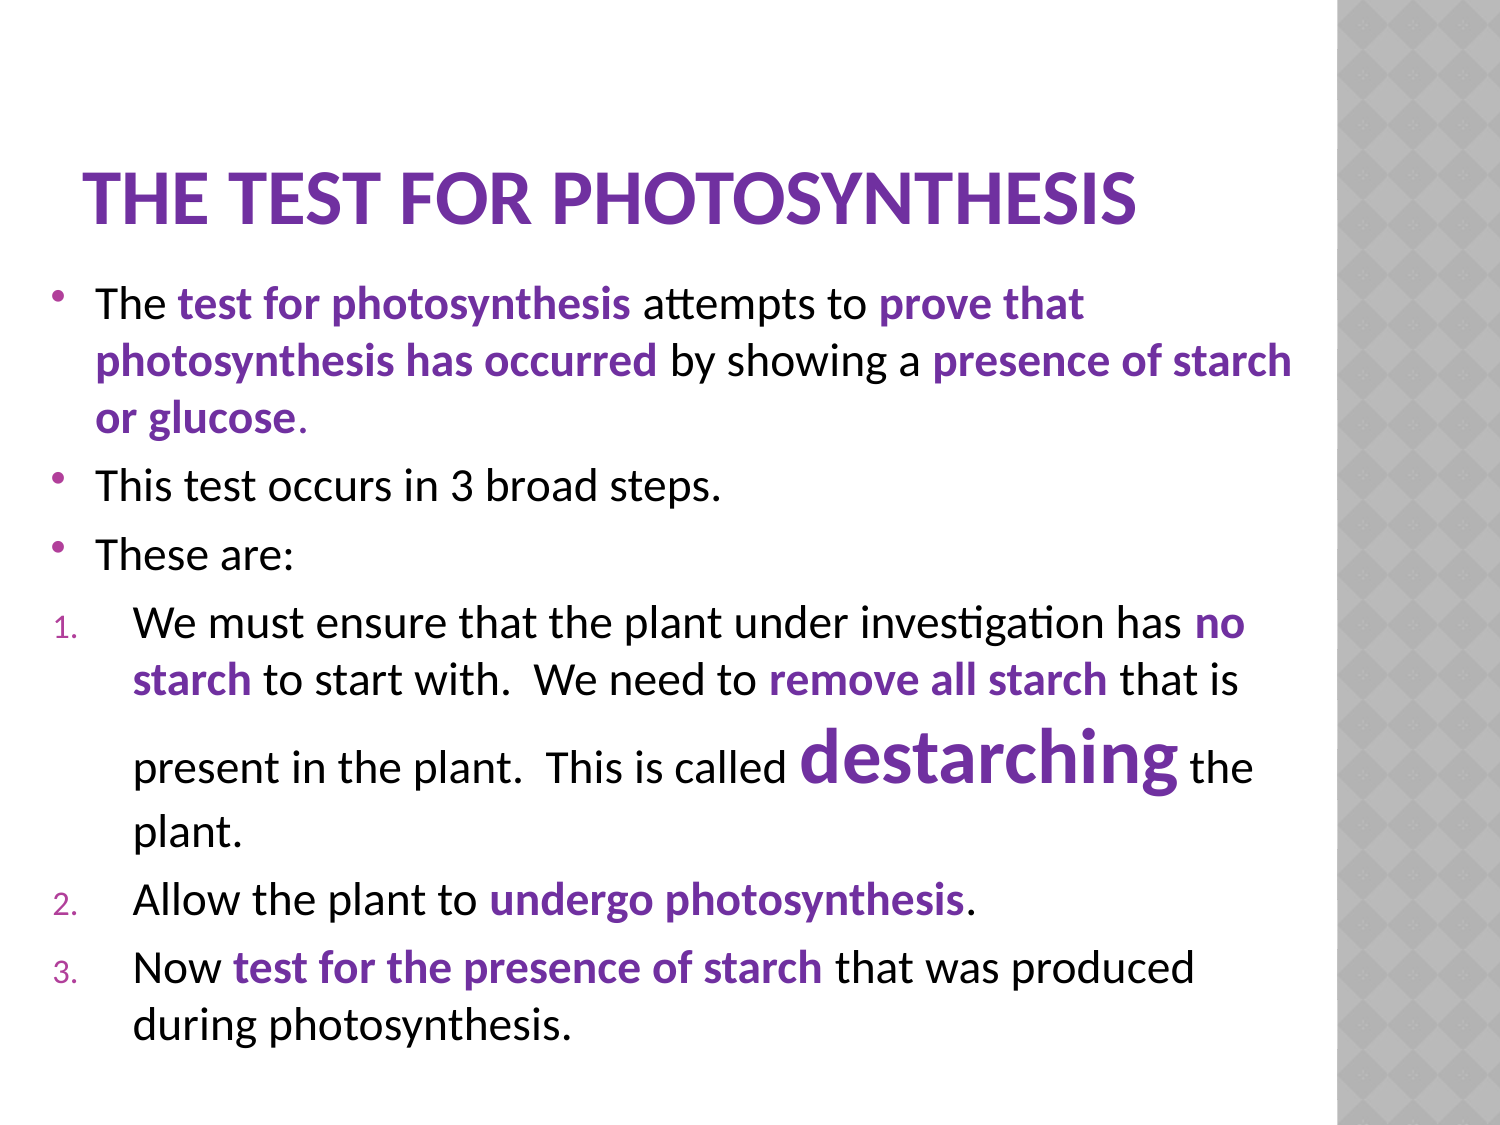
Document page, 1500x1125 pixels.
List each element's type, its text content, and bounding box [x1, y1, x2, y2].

list The test for photosynthesis attempts to prove that photosynthesis has occurred by showing a presence of starch or glucose. This test occurs in 3 broad steps. These are: We must ensure that the plant under investigation has no starch to start with. We need to remove all starch that is present in the plant. This is called destarching the plant. Allow the plant to undergo photosynthesis. Now test for the presence of starch that was produced during photosynthesis. [37, 264, 1338, 1059]
title The test for photosynthesis [75, 52, 1263, 240]
